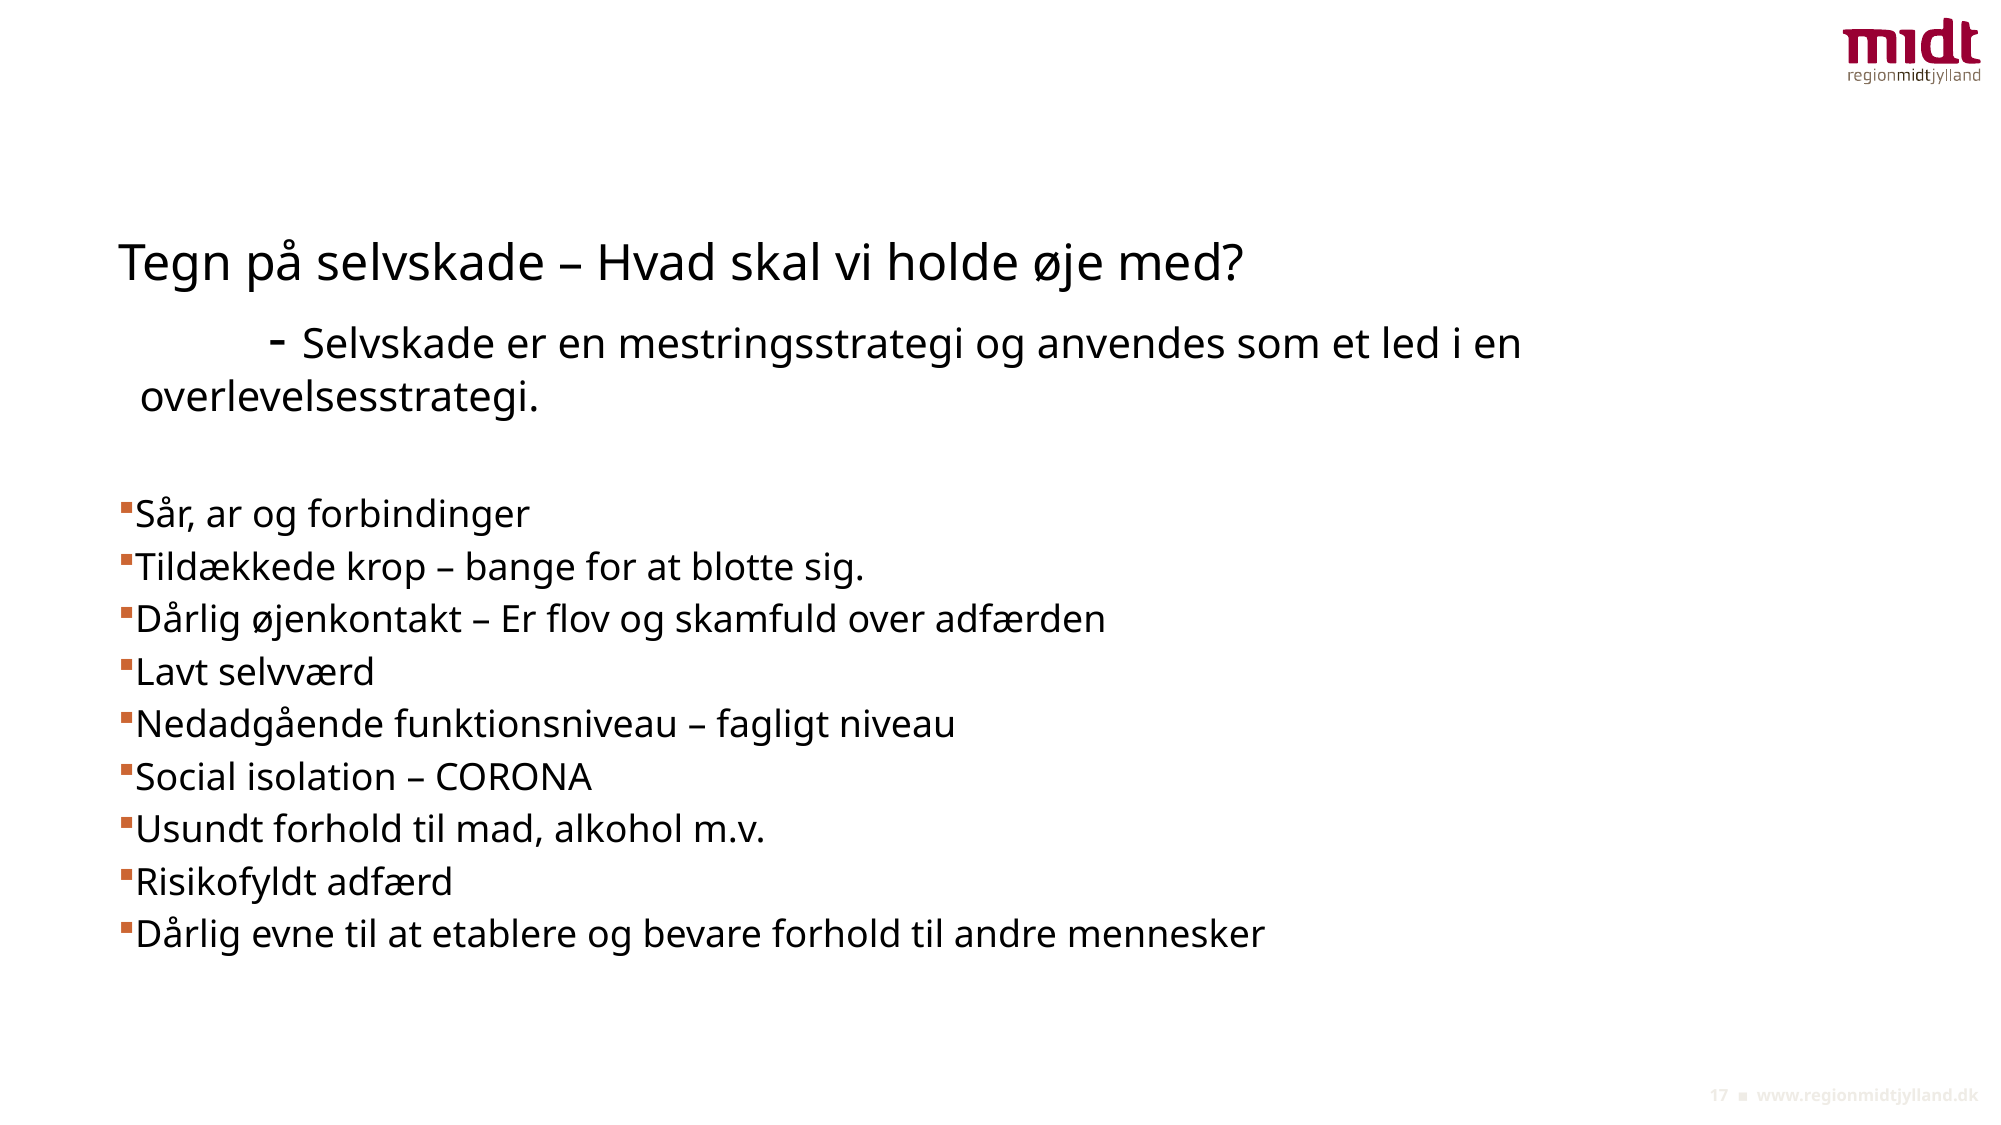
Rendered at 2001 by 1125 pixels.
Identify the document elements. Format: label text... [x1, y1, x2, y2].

list Tegn på selvskade – Hvad skal vi holde øje med? - Selvskade er en mestringsstrategi og anvendes som et led i en overlevelsesstrategi. Sår, ar og forbindinger Tildækkede krop – bange for at blotte sig. Dårlig øjenkontakt – Er flov og skamfuld over adfærden Lavt selvværd Nedadgående funktionsniveau – fagligt niveau Social isolation – CORONA Usundt forhold til mad, alkohol m.v. Risikofyldt adfærd Dårlig evne til at etablere og bevare forhold til andre mennesker [118, 354, 1772, 1016]
